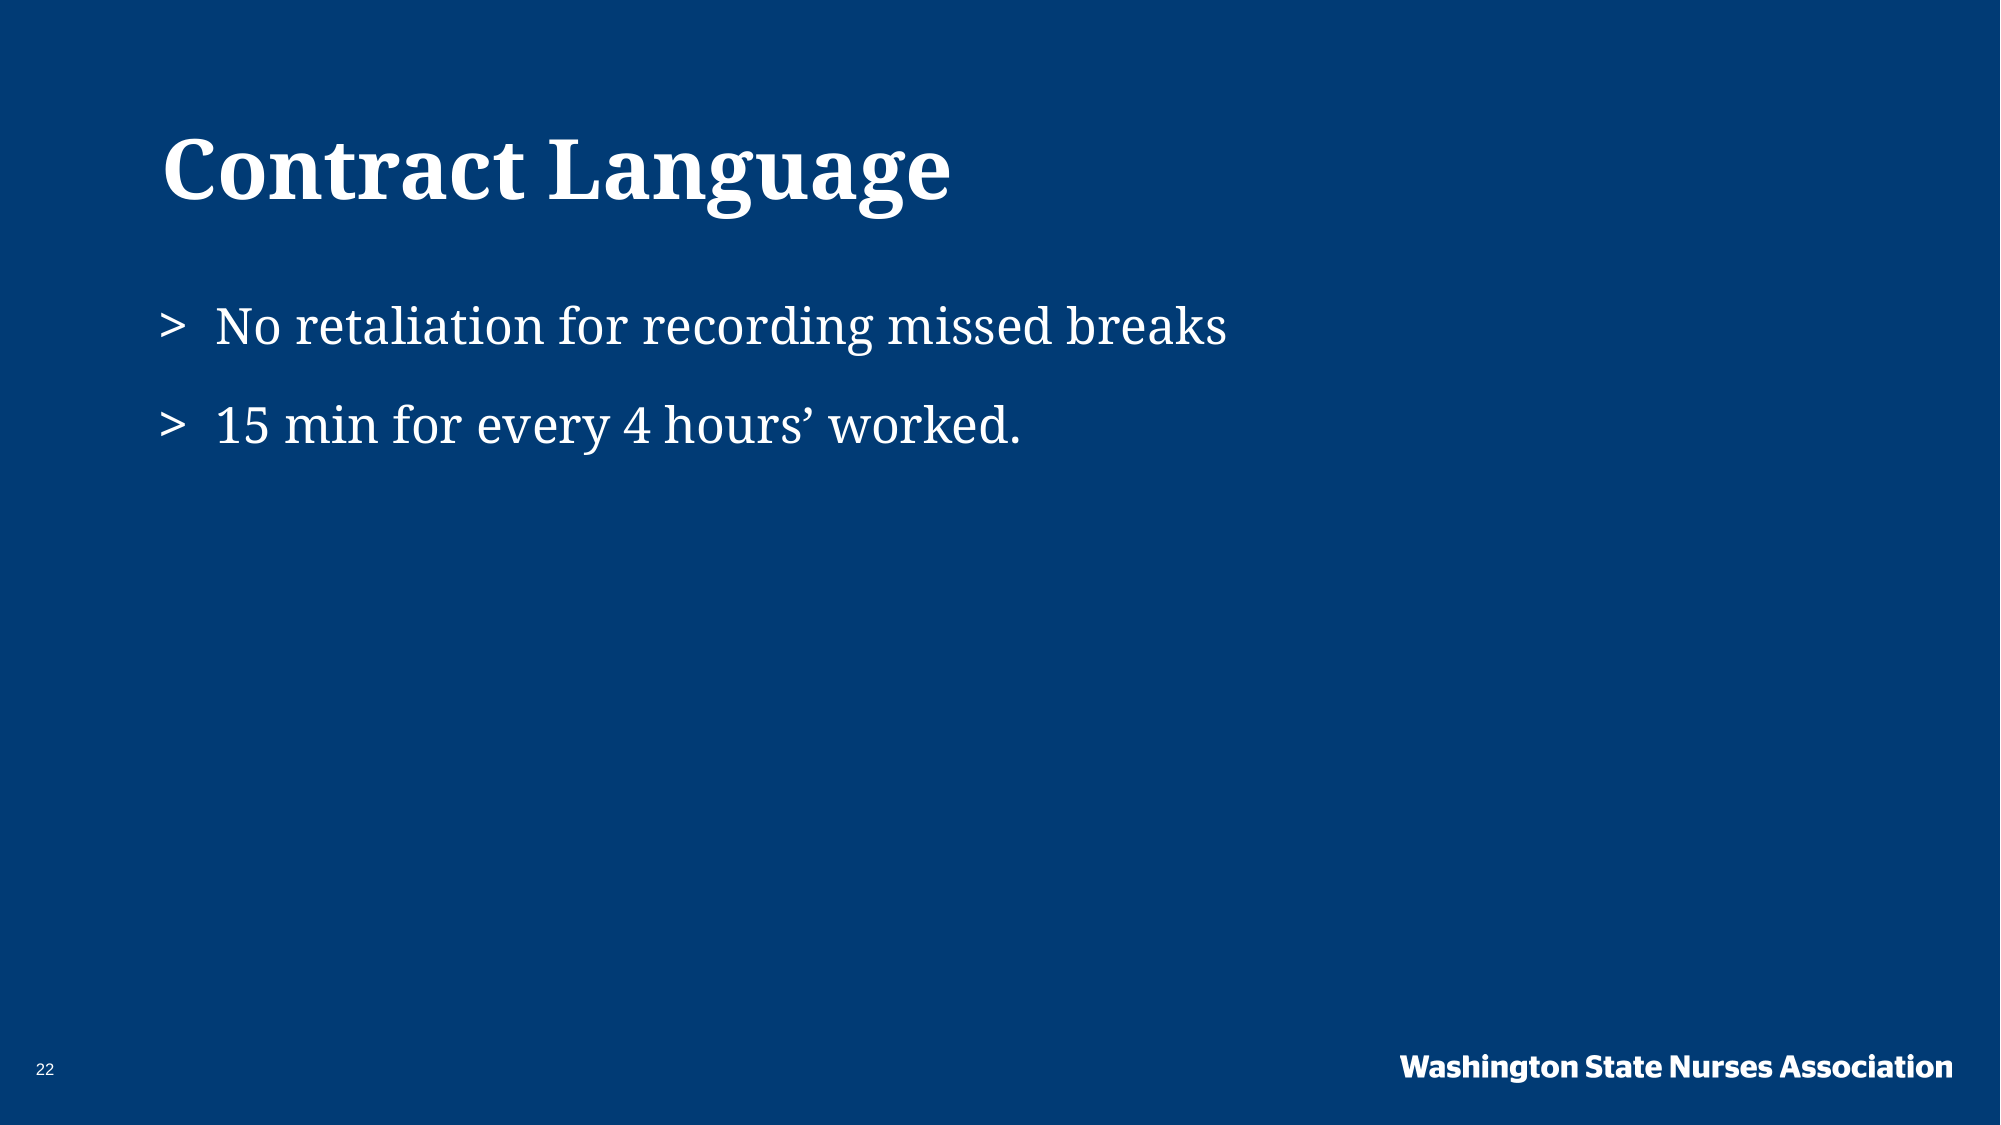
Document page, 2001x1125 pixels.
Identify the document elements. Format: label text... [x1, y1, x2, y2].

list Contract Language [146, 60, 1938, 224]
list No retaliation for recording missed breaks 15 min for every 4 hours’ worked. [144, 275, 1850, 963]
picture [1400, 1054, 1952, 1083]
